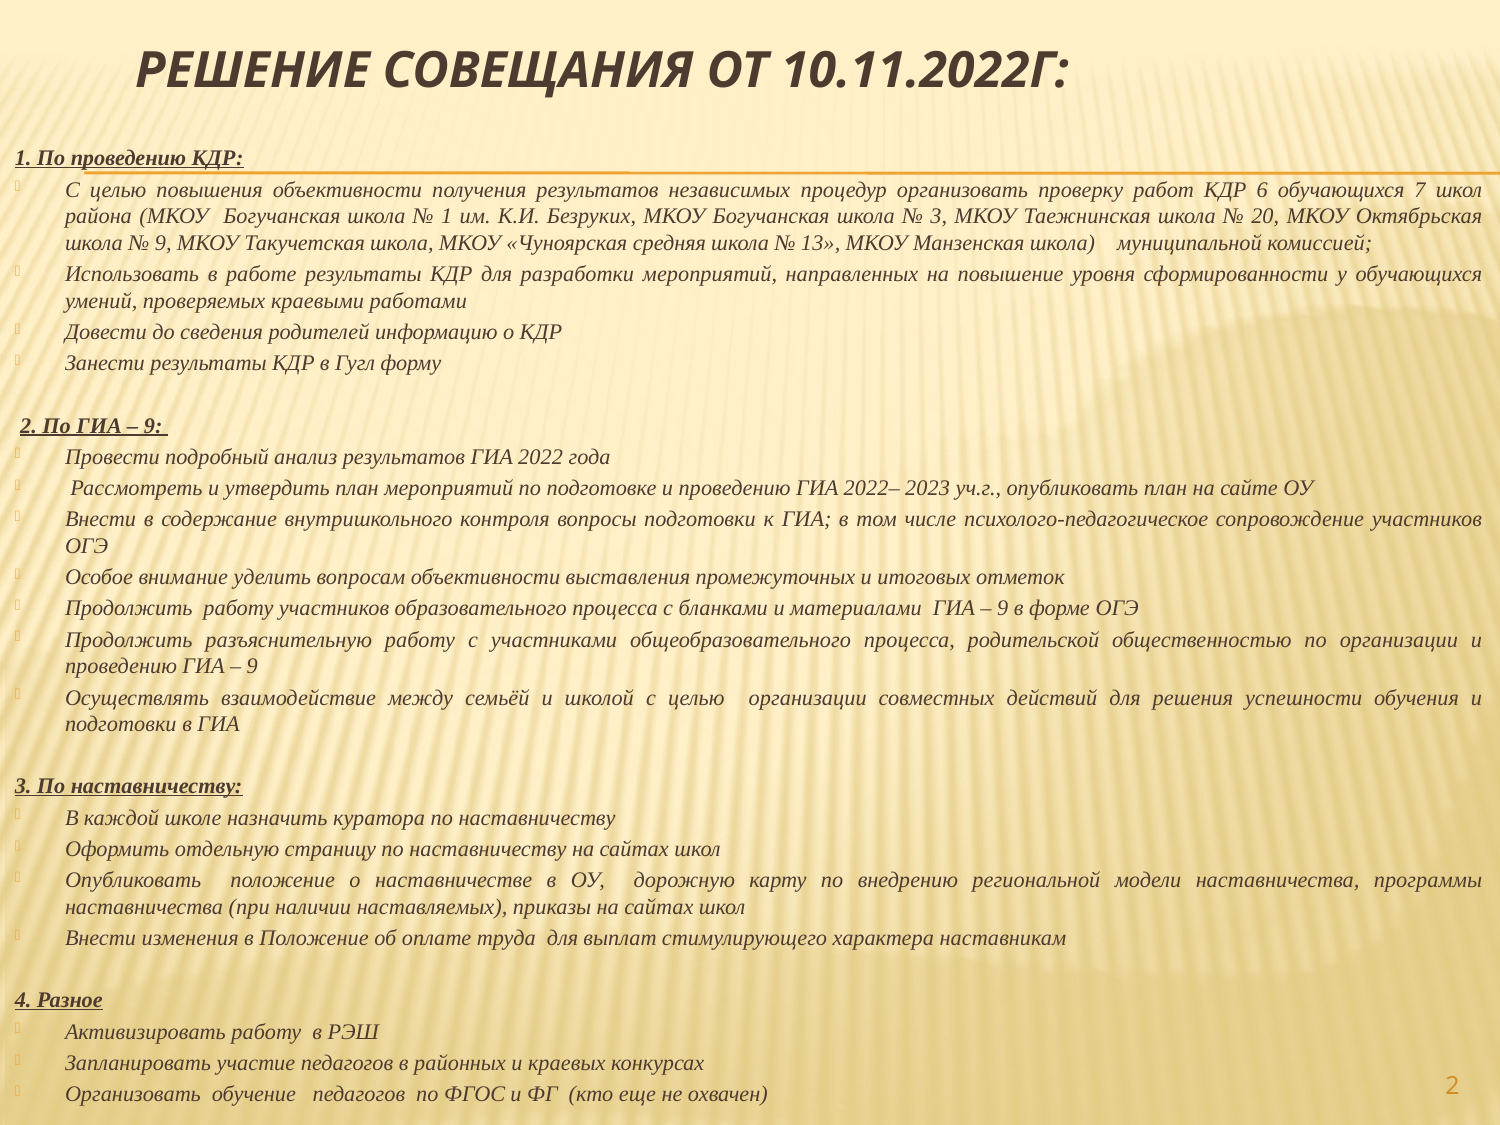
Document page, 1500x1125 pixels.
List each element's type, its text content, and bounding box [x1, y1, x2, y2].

slide_number 2 [1350, 1061, 1475, 1103]
title Решение совещания от 10.11.2022г: [21, 24, 1183, 110]
list 1. По проведению КДР: С целью повышения объективности получения результатов независимых процедур организовать проверку работ КДР 6 обучающихся 7 школ района (МКОУ Богучанская школа № 1 им. К.И. Безруких, МКОУ Богучанская школа № 3, МКОУ Таежнинская школа № 20, МКОУ Октябрьская школа № 9, МКОУ Такучетская школа, МКОУ «Чуноярская средняя школа № 13», МКОУ Манзенская школа) муниципальной комиссией; Использовать в работе результаты КДР для разработки мероприятий, направленных на повышение уровня сформированности у обучающихся умений, проверяемых краевыми работами Довести до сведения родителей информацию о КДР Занести результаты КДР в Гугл форму 2. По ГИА – 9: Провести подробный анализ результатов ГИА 2022 года Рассмотреть и утвердить план мероприятий по подготовке и проведению ГИА 2022– 2023 уч.г., опубликовать план на сайте ОУ Внести в содержание внутришкольного контроля вопросы подготовки к ГИА; в том числе психолого-педагогическое сопровождение участников ОГЭ Особое внимание уделить вопросам объективности выставления промежуточных и итоговых отметок Продолжить работу участников образовательного процесса с бланками и материалами ГИА – 9 в форме ОГЭ Продолжить разъяснительную работу с участниками общеобразовательного процесса, родительской общественностью по организации и проведению ГИА – 9 Осуществлять взаимодействие между семьёй и школой с целью организации совместных действий для решения успешности обучения и подготовки в ГИА 3. По наставничеству: В каждой школе назначить куратора по наставничеству Оформить отдельную страницу по наставничеству на сайтах школ Опубликовать положение о наставничестве в ОУ, дорожную карту по внедрению региональной модели наставничества, программы наставничества (при наличии наставляемых), приказы на сайтах школ Внести изменения в Положение об оплате труда для выплат стимулирующего характера наставникам 4. Разное Активизировать работу в РЭШ Запланировать участие педагогов в районных и краевых конкурсах Организовать обучение педагогов по ФГОС и ФГ (кто еще не охвачен) [0, 110, 1500, 1125]
